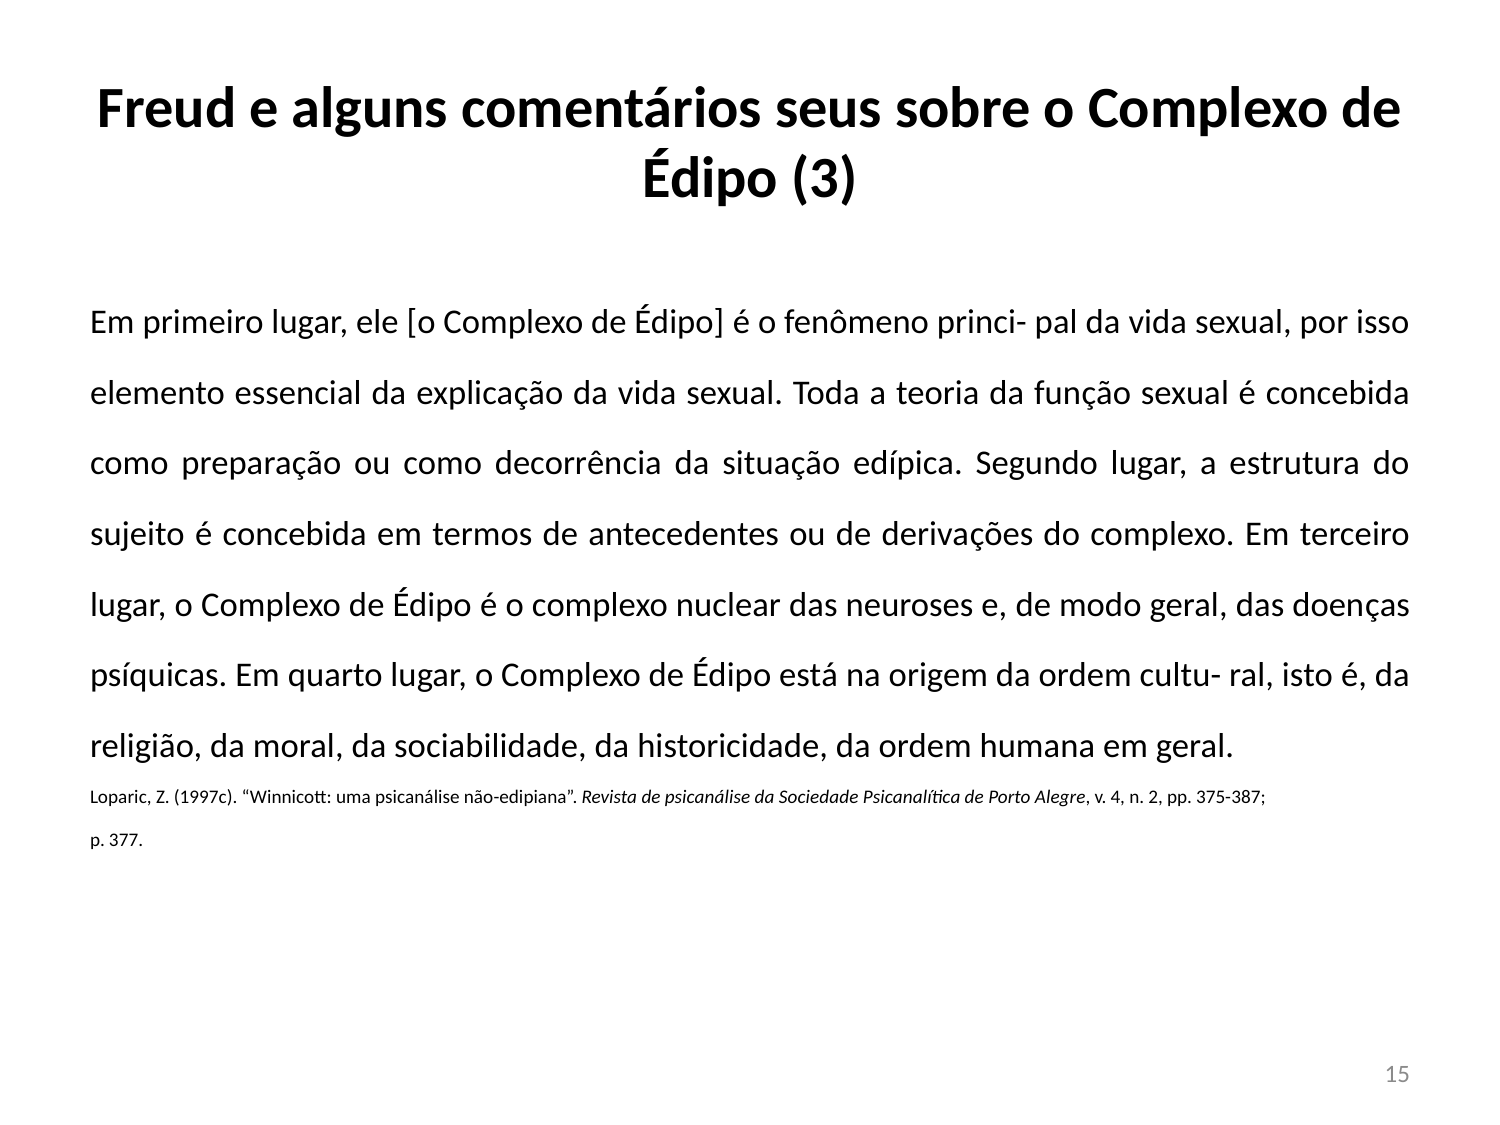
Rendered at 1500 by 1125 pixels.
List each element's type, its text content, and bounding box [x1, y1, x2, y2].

title Freud e alguns comentários seus sobre o Complexo de Édipo (3) [75, 45, 1425, 233]
list Em primeiro lugar, ele [o Complexo de Édipo] é o fenômeno princi- pal da vida sexual, por isso elemento essencial da explicação da vida sexual. Toda a teoria da função sexual é concebida como preparação ou como decorrência da situação edípica. Segundo lugar, a estrutura do sujeito é concebida em termos de antecedentes ou de derivações do complexo. Em terceiro lugar, o Complexo de Édipo é o complexo nuclear das neuroses e, de modo geral, das doenças psíquicas. Em quarto lugar, o Complexo de Édipo está na origem da ordem cultu- ral, isto é, da religião, da moral, da sociabilidade, da historicidade, da ordem humana em geral. Loparic, Z. (1997c). “Winnicott: uma psicanálise não-edipiana”. Revista de psicanálise da Sociedade Psicanalítica de Porto Alegre, v. 4, n. 2, pp. 375-387; p. 377. [75, 262, 1425, 1005]
slide_number 15 [1074, 1042, 1425, 1103]
